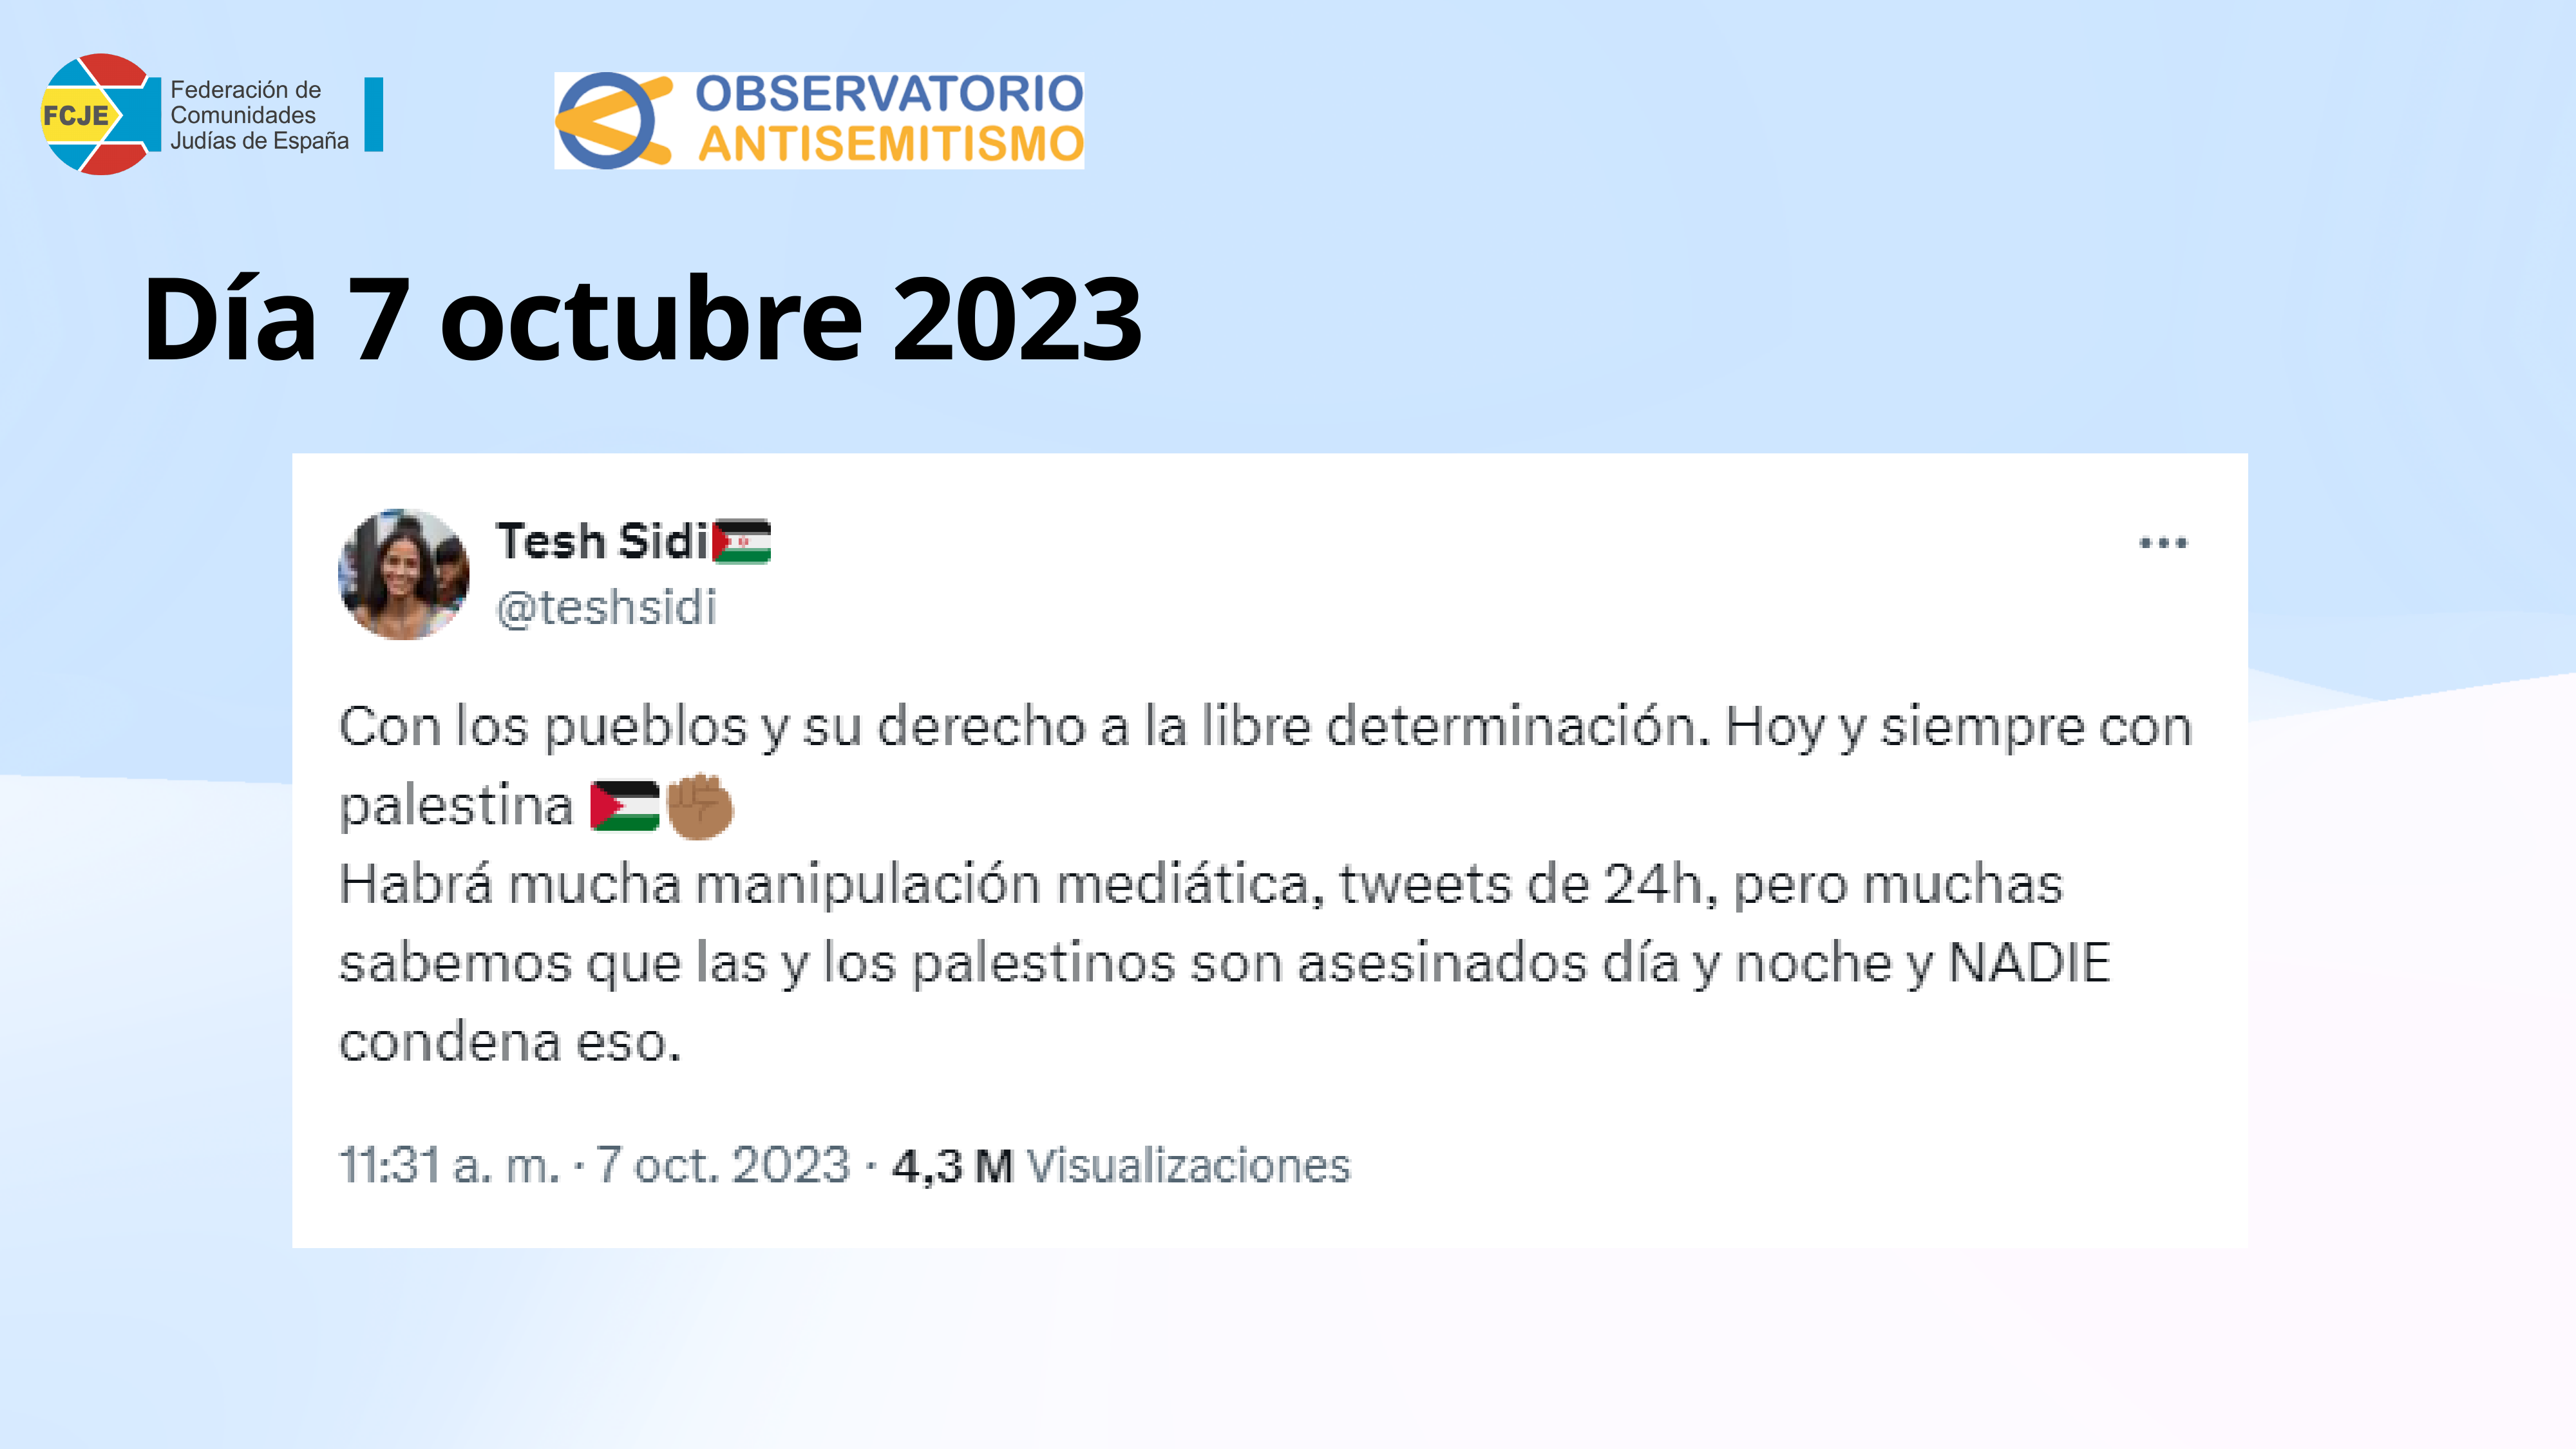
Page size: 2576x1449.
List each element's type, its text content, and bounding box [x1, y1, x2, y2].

title Día 7 octubre 2023 [133, 266, 2340, 419]
picture [0, 0, 2576, 1449]
text_box [30, 230, 849, 383]
text_box [787, 107, 2535, 223]
text_box [68, 453, 753, 1264]
